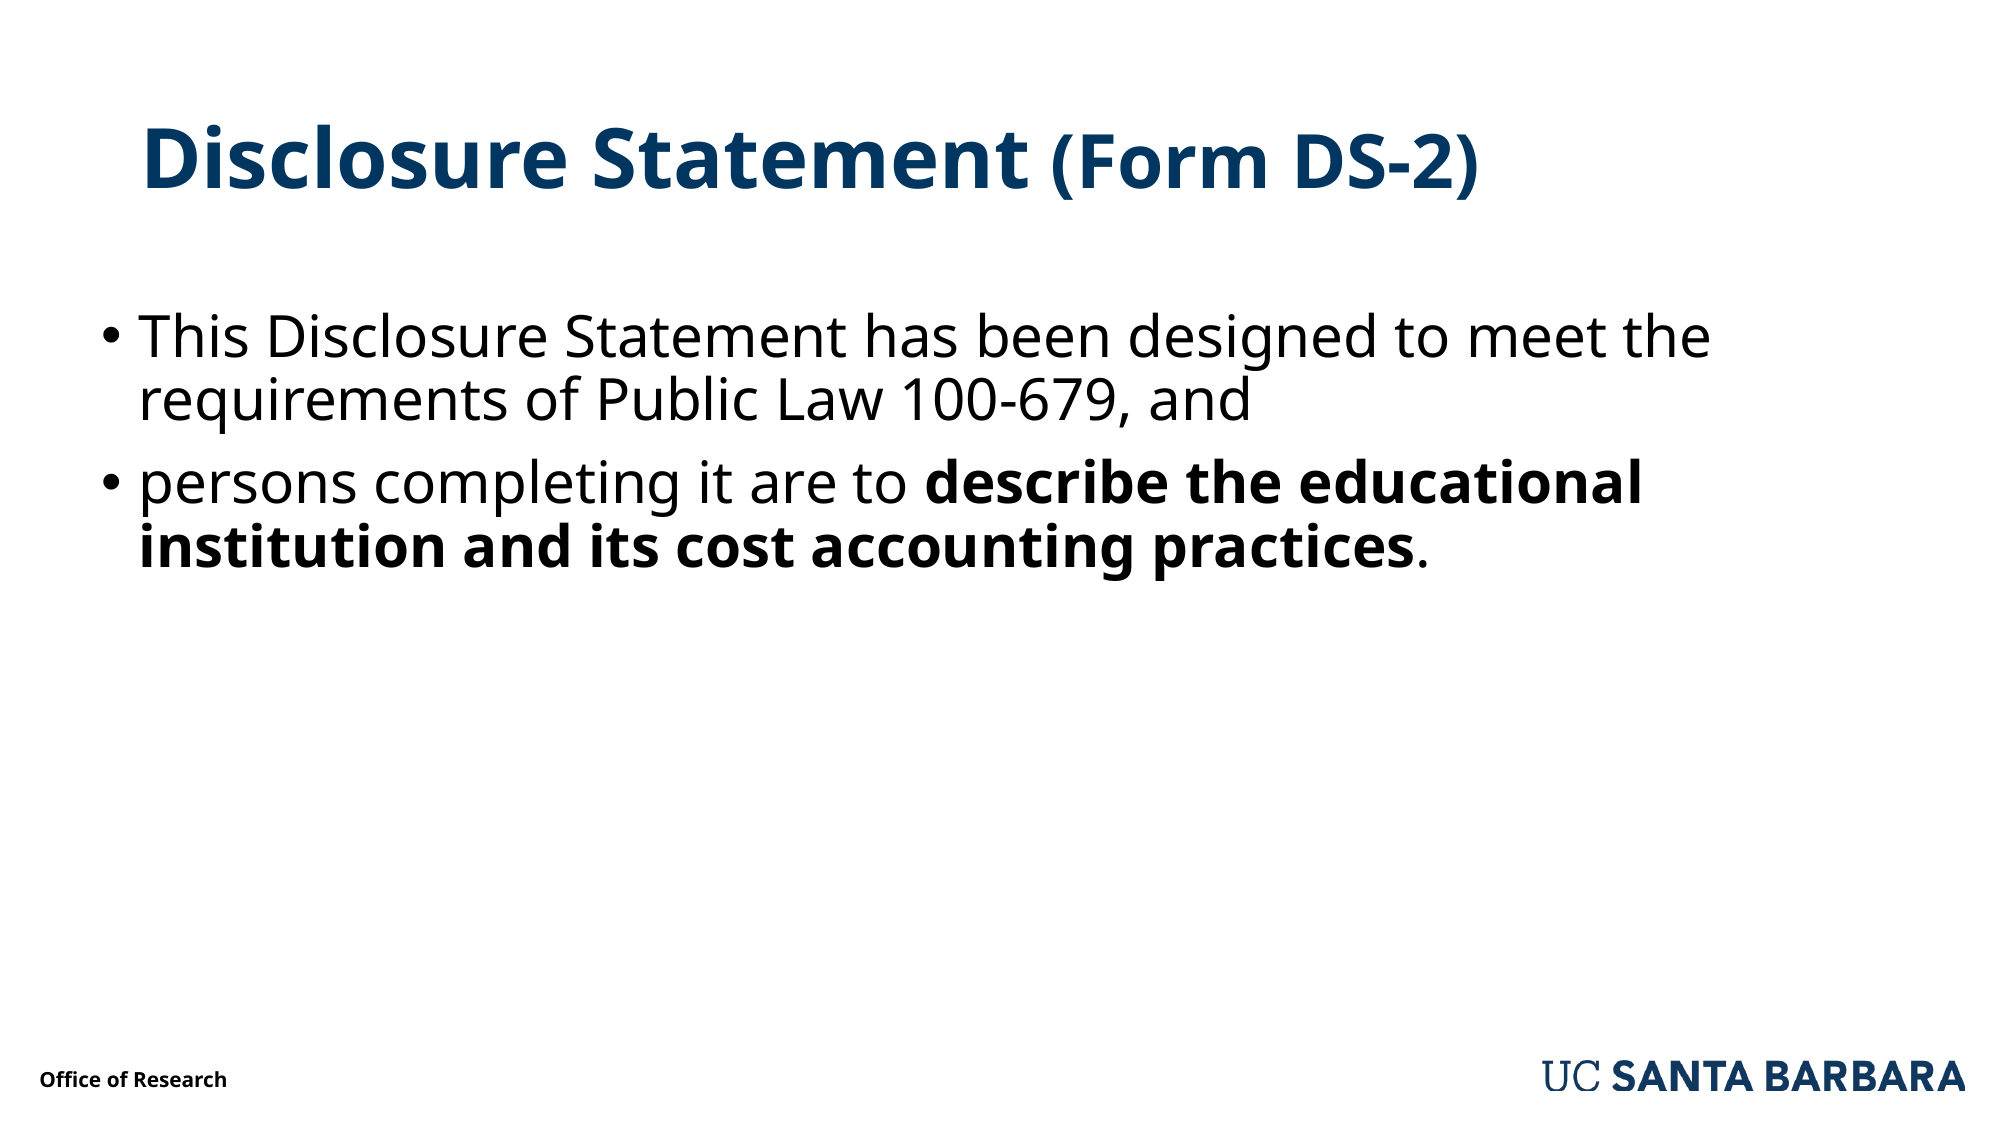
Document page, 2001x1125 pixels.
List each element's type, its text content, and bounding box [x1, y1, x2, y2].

list This Disclosure Statement has been designed to meet the requirements of Public Law 100-679, and persons completing it are to describe the educational institution and its cost accounting practices. [86, 299, 1812, 1014]
title Disclosure Statement (Form DS-2) [125, 48, 1525, 276]
